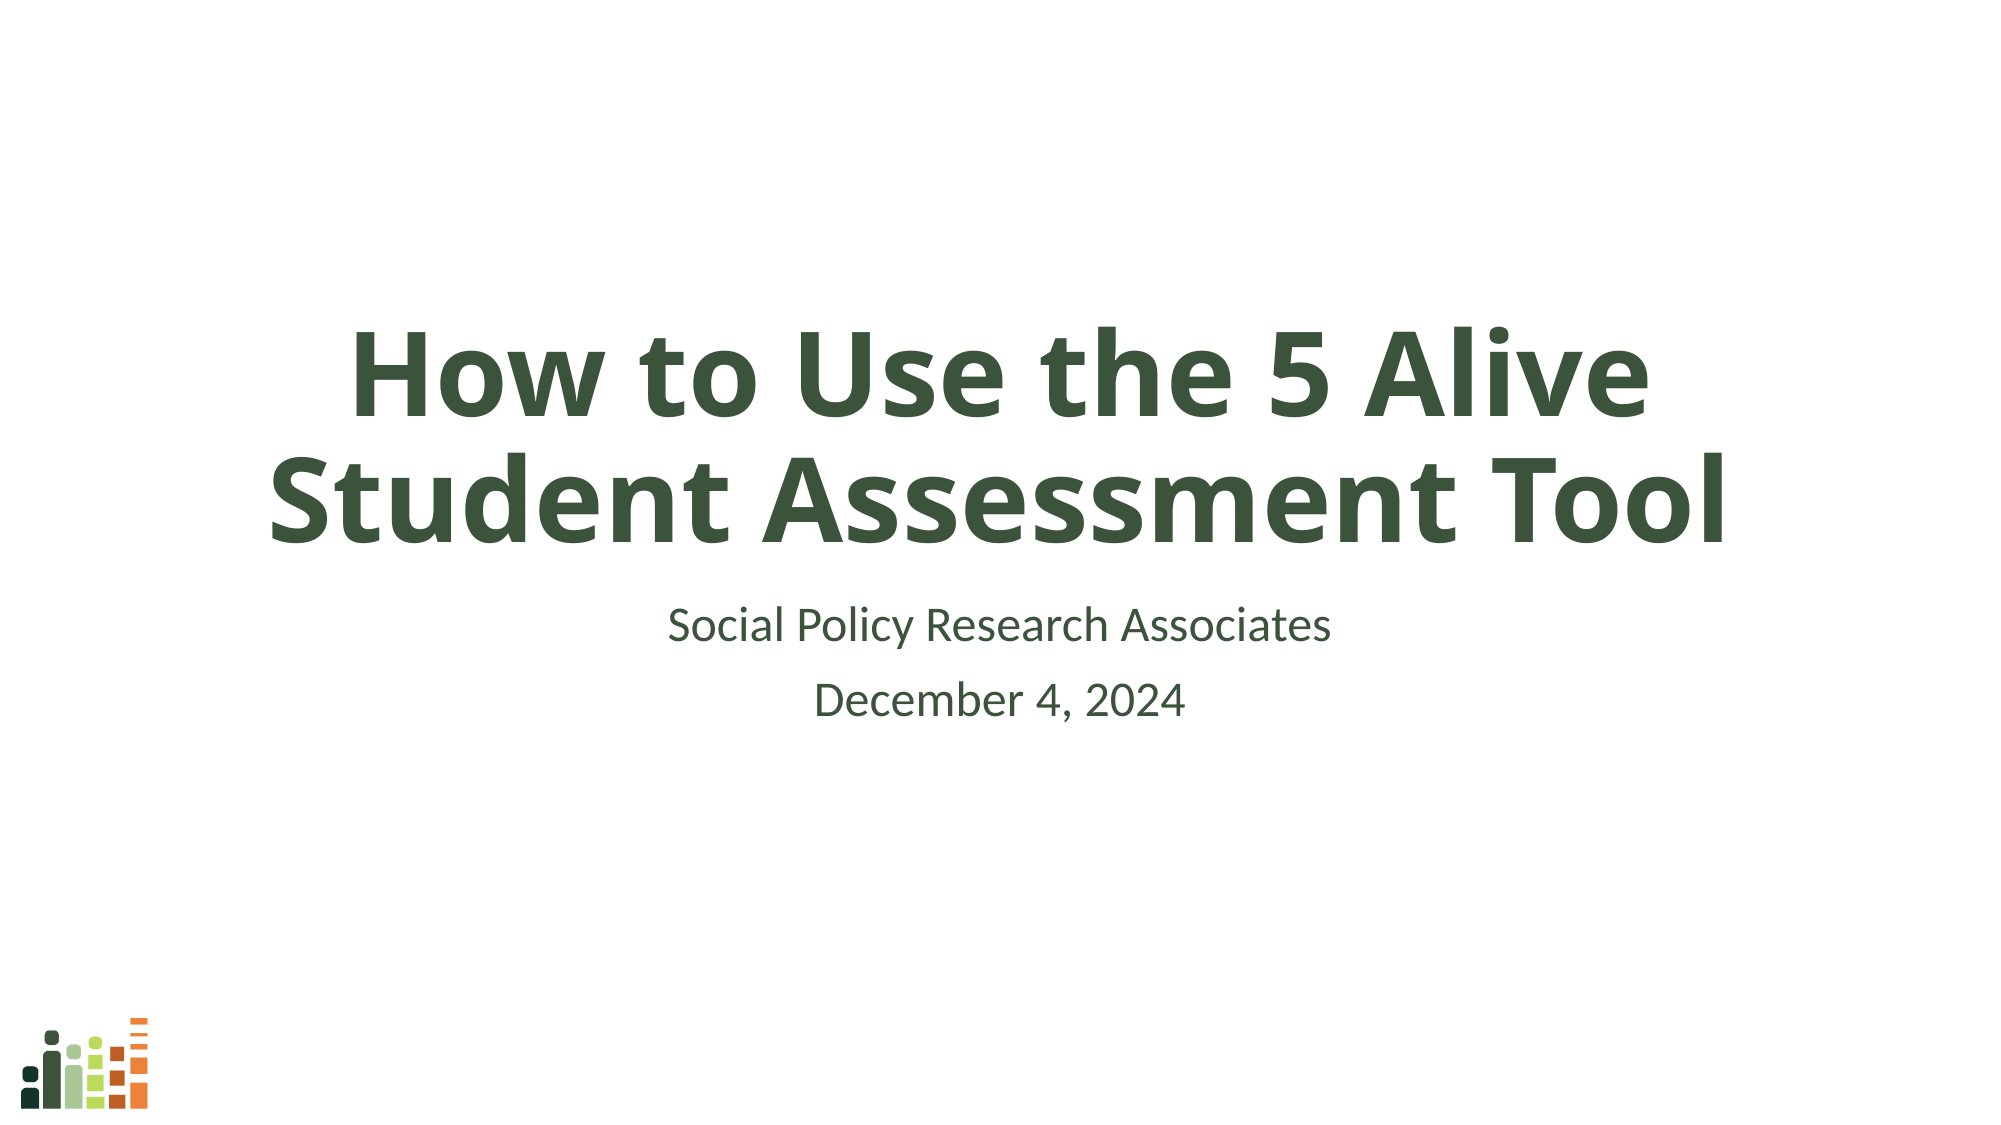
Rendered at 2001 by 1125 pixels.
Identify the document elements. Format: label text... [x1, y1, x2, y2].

title How to Use the 5 Alive Student Assessment Tool [249, 184, 1750, 576]
picture [21, 1018, 148, 1109]
subtitle Social Policy Research Associates December 4, 2024 [249, 590, 1750, 863]
